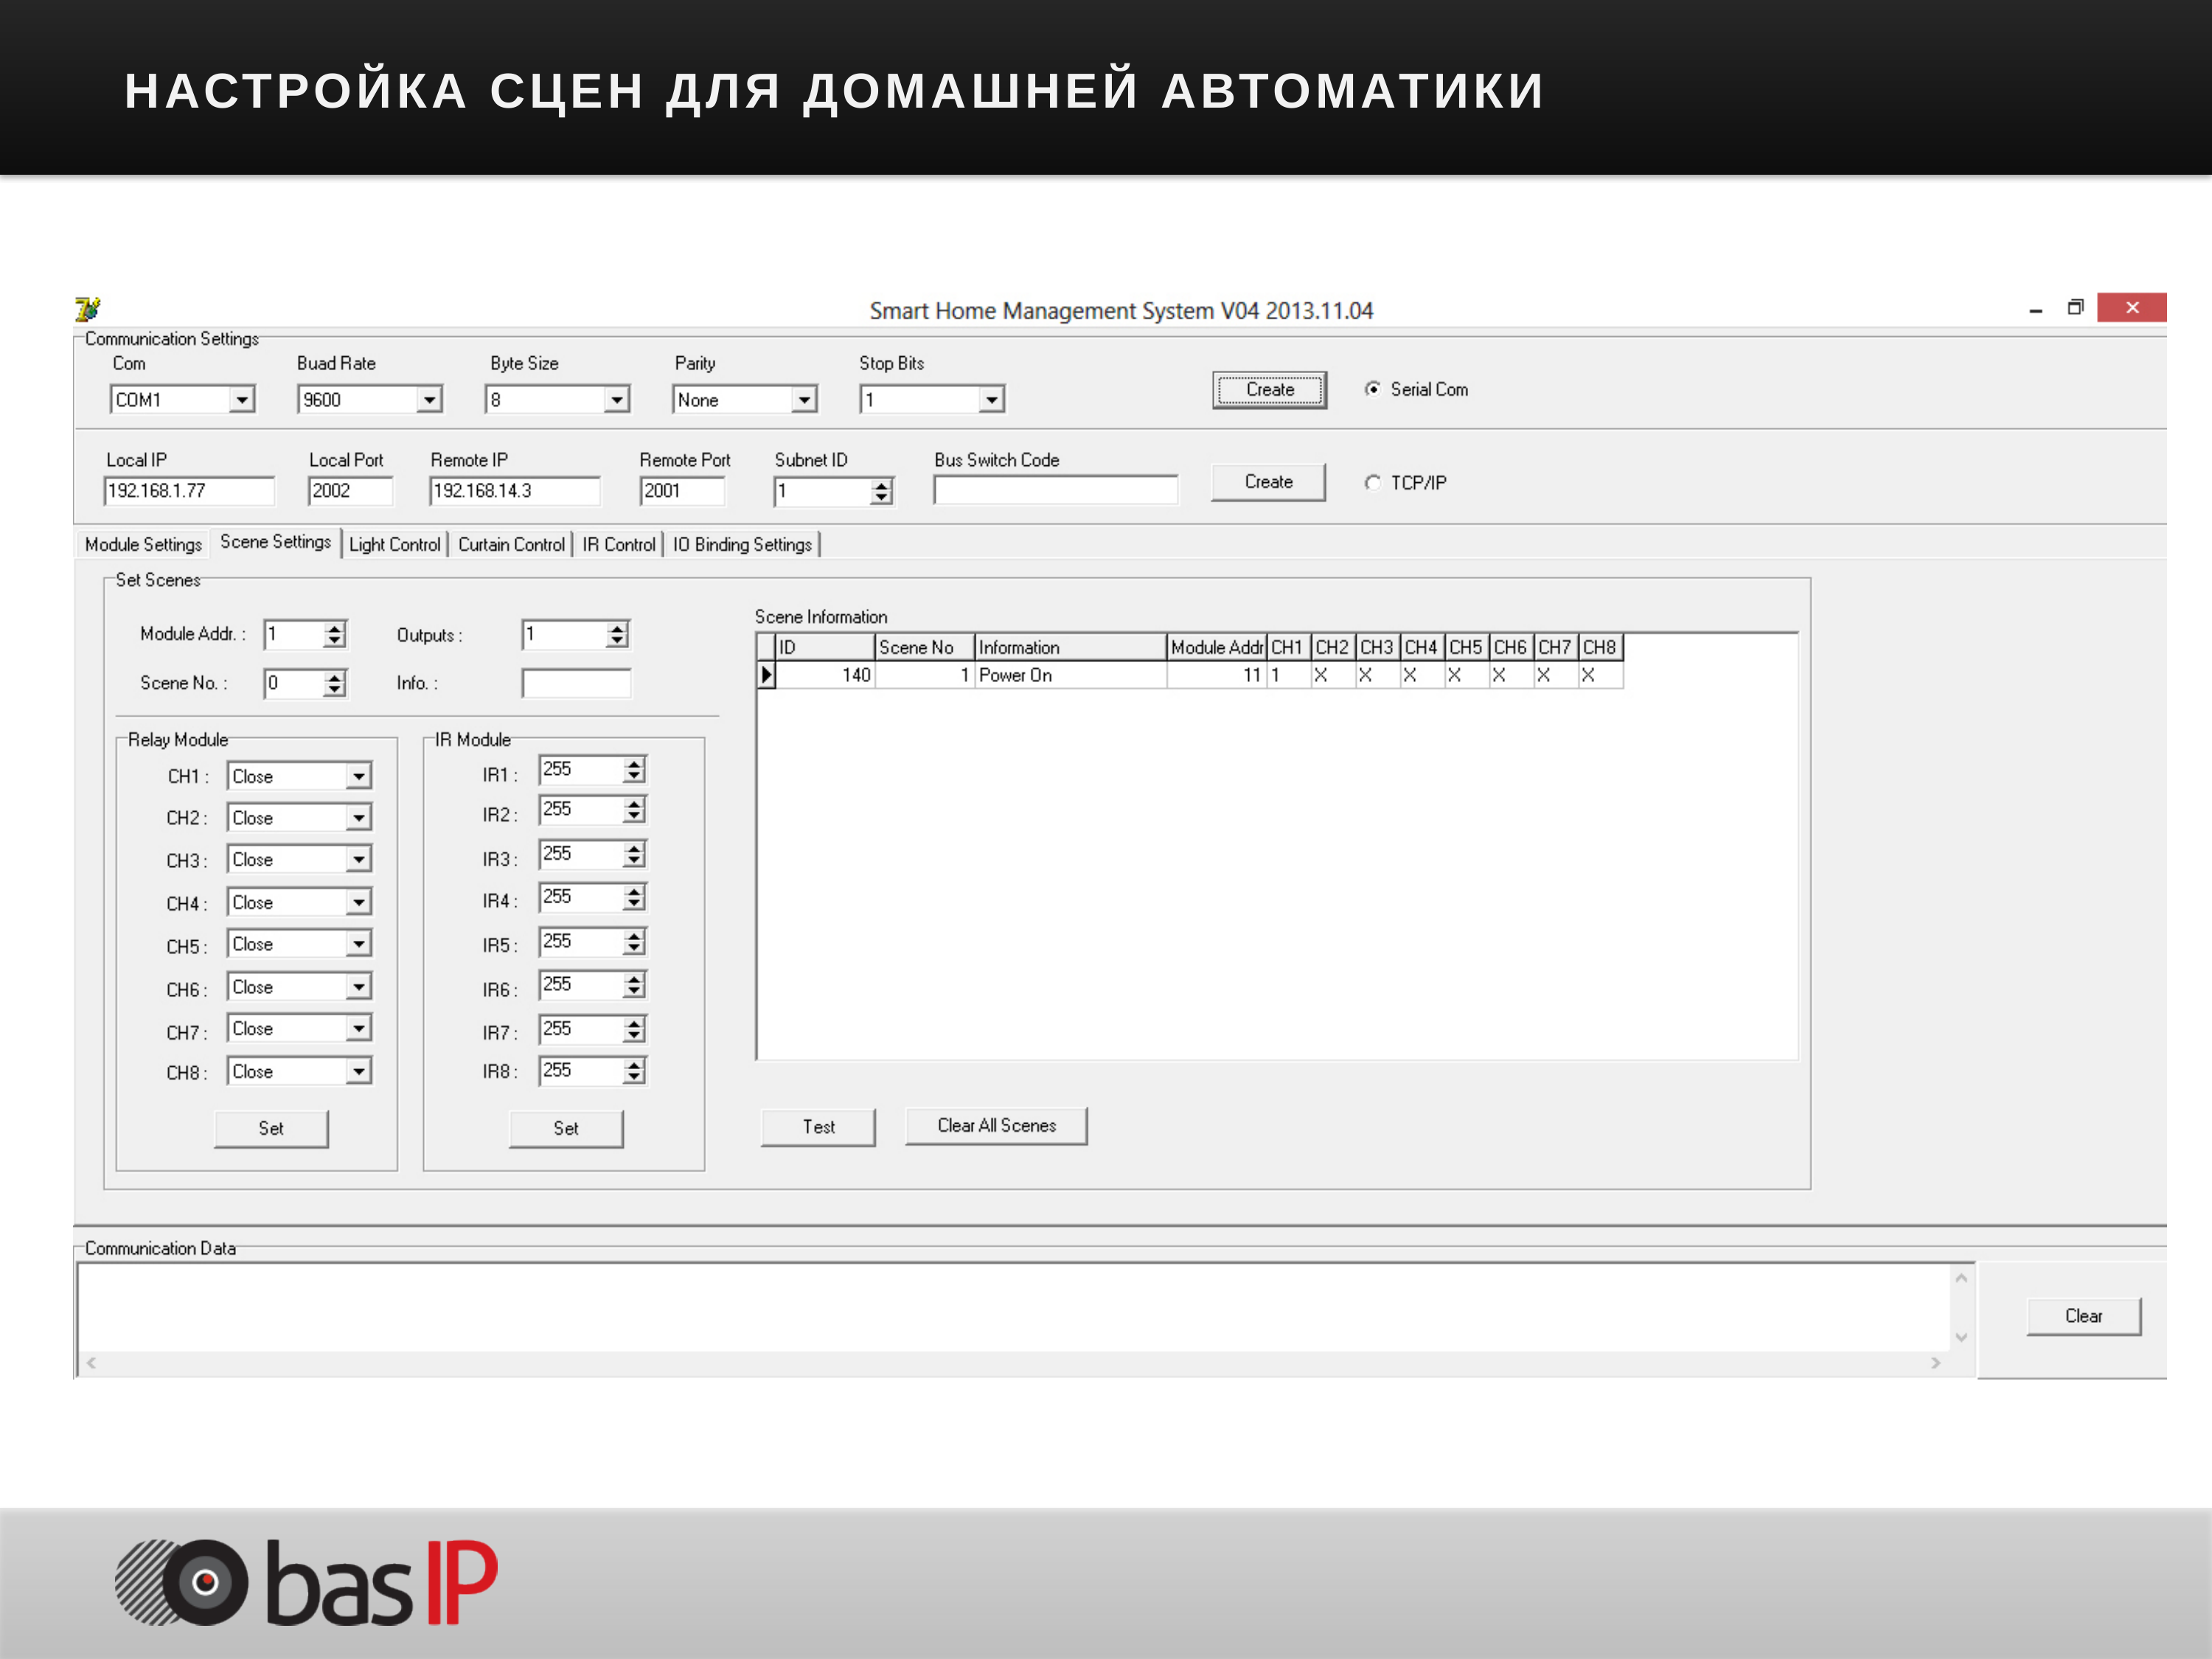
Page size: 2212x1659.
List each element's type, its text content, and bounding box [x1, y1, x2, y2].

picture [72, 280, 2167, 1380]
text_box НАСТРОЙКА СЦЕН ДЛЯ ДОМАШНЕЙ АВТОМАТИКИ [114, 53, 1557, 124]
picture [115, 1540, 498, 1626]
